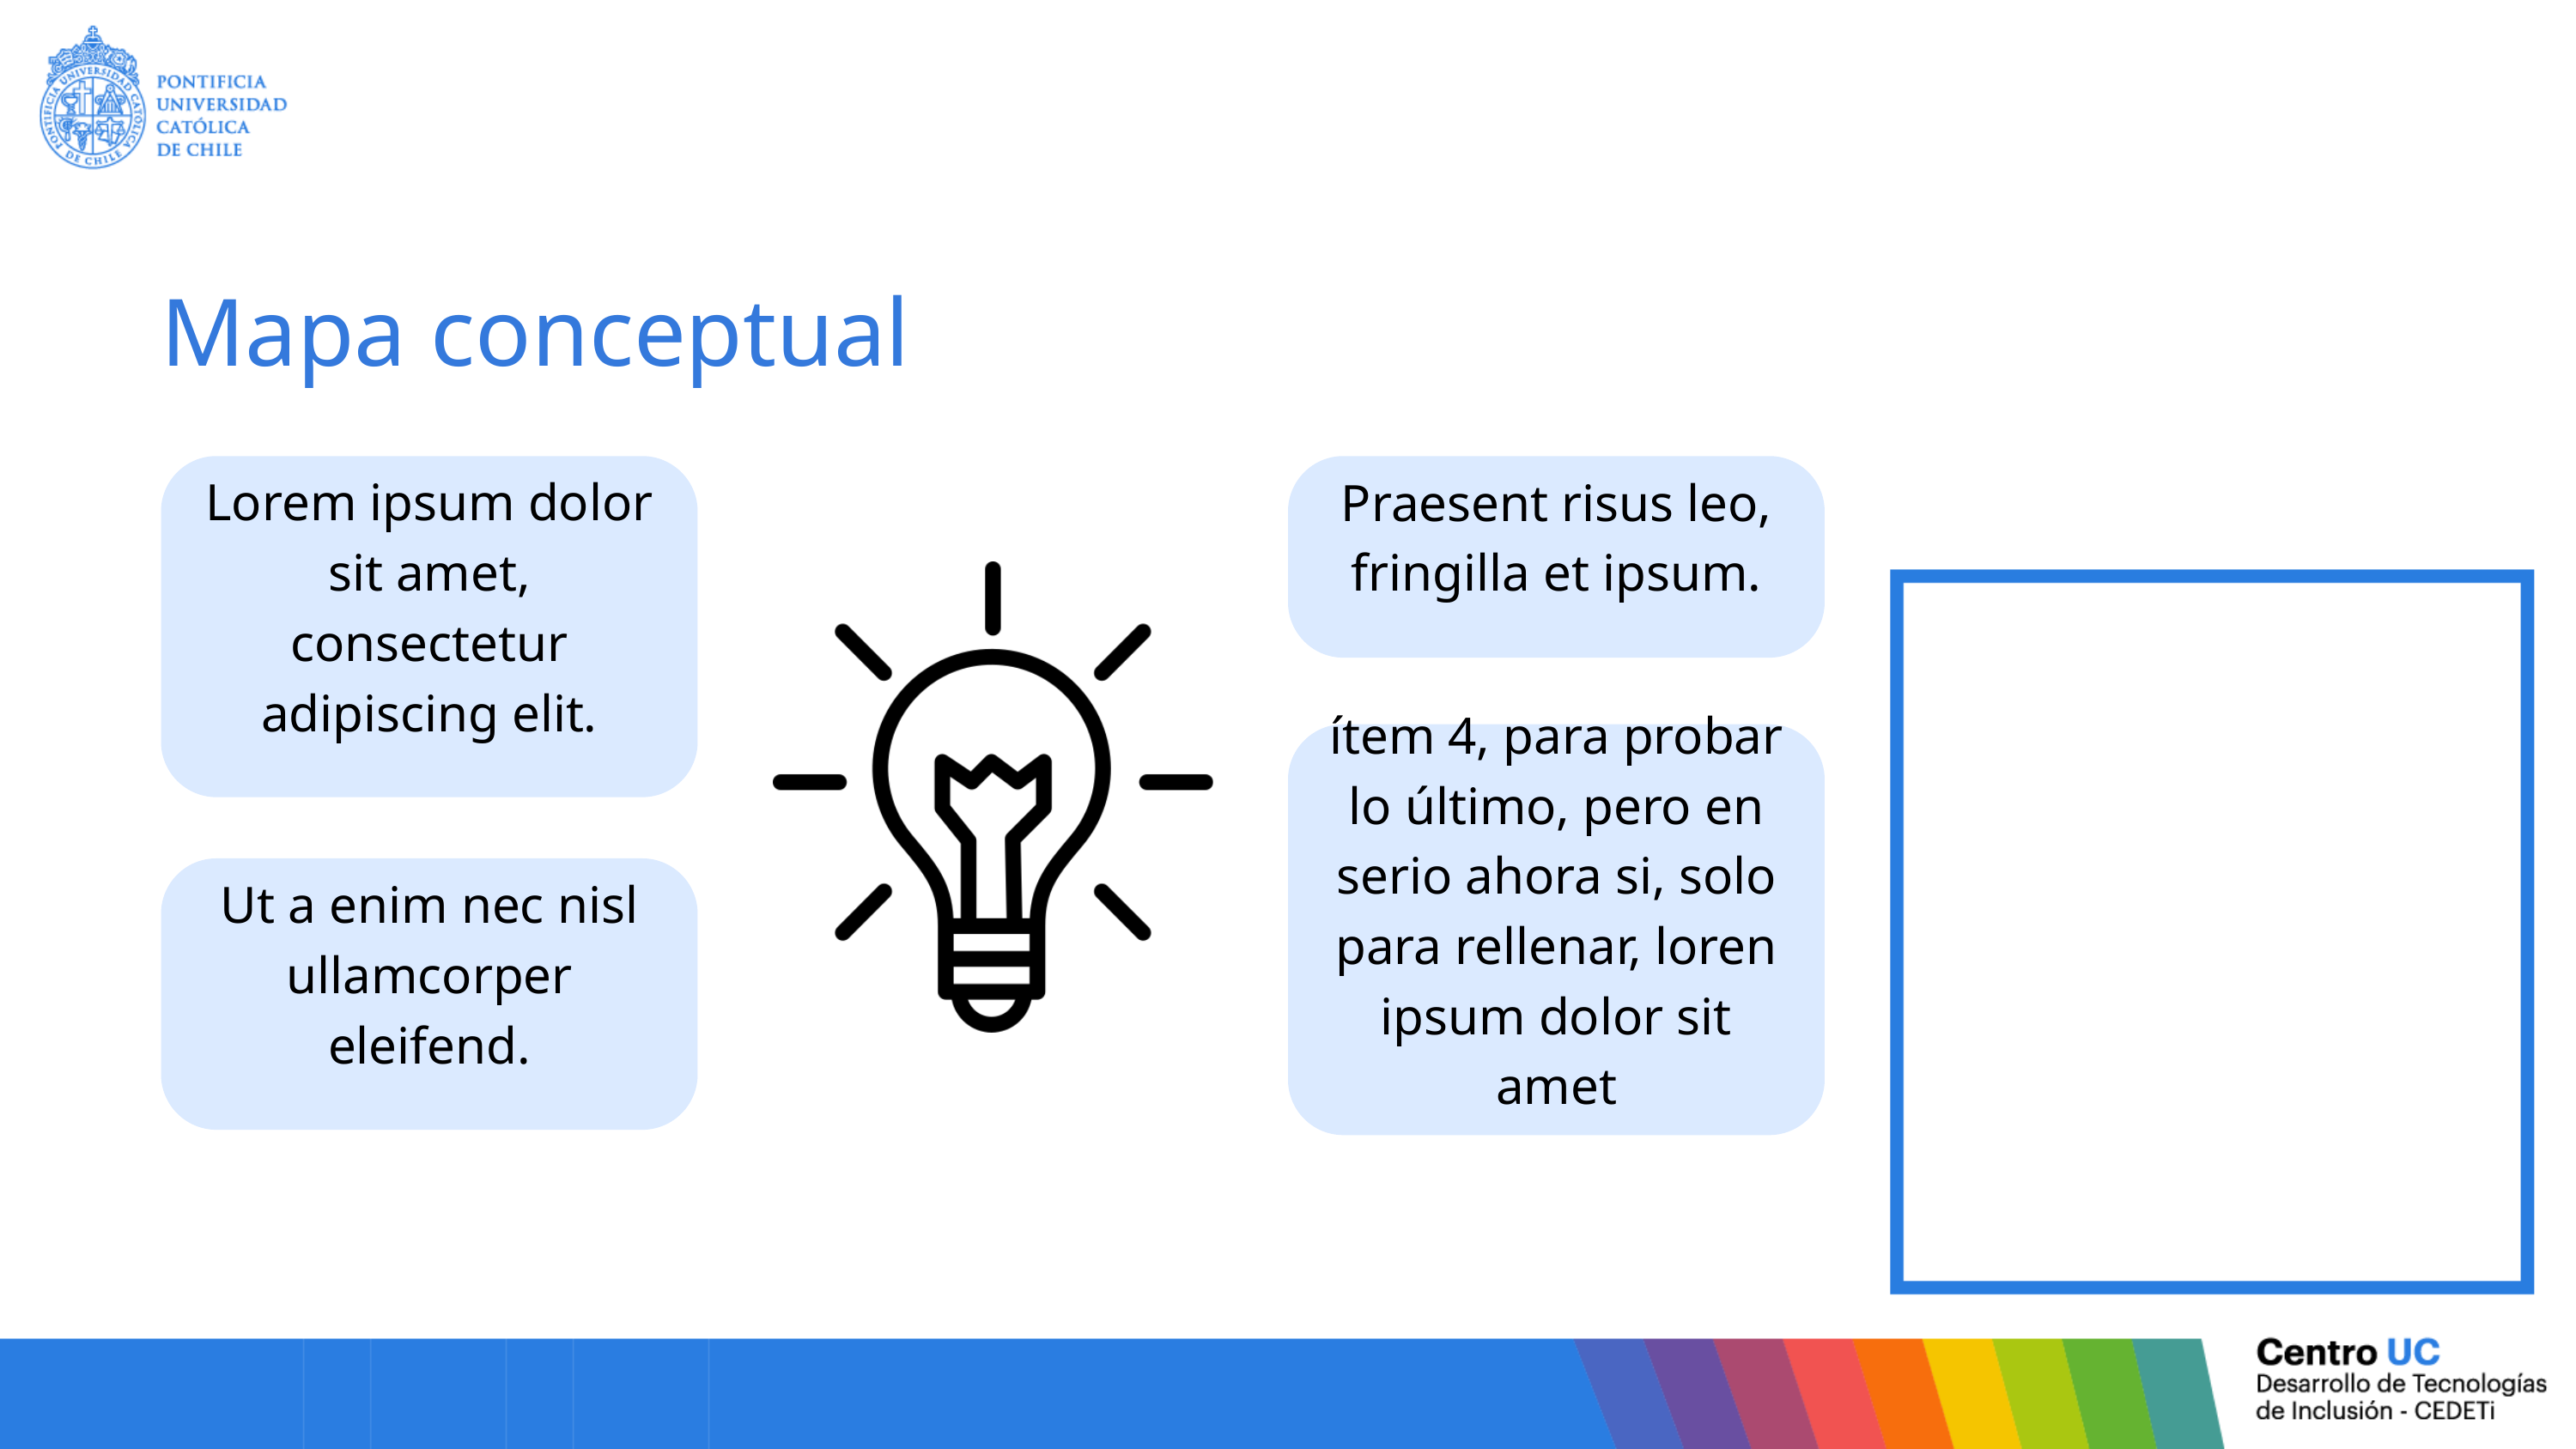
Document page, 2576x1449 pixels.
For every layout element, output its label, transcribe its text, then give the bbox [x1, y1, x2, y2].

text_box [161, 858, 698, 1131]
text_box [0, 0, 2576, 1449]
text_box [773, 561, 1213, 1033]
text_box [1287, 724, 1826, 1136]
text_box Mapa conceptual [161, 273, 1840, 385]
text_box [161, 455, 698, 797]
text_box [1287, 455, 1826, 658]
